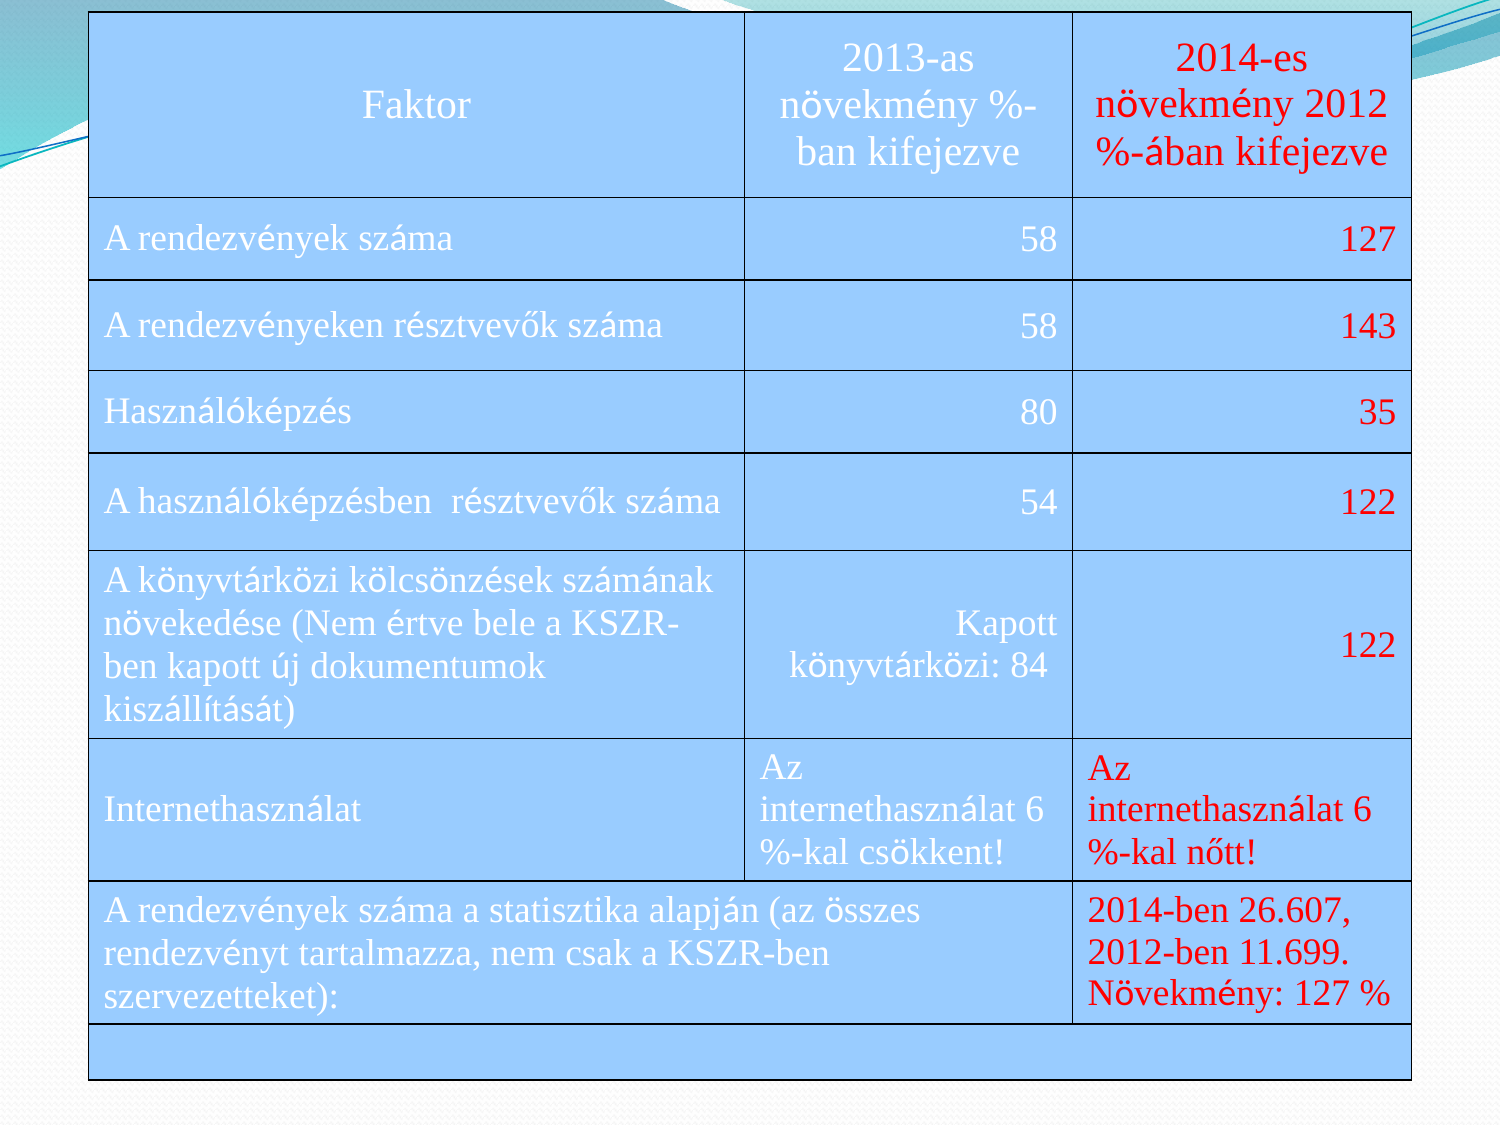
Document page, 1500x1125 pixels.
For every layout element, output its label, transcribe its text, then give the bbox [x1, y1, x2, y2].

table_cell Az internethasználat 6 %-kal csökkent! [745, 739, 1072, 880]
table_header 2014-es növekmény 2012 %-ában kifejezve [1073, 13, 1411, 197]
table_cell [89, 1025, 1411, 1079]
table_cell 143 [1073, 281, 1411, 370]
table_cell 58 [745, 198, 1072, 279]
table_cell 127 [1073, 198, 1411, 279]
table_cell 122 [1073, 551, 1411, 738]
table_cell A könyvtárközi kölcsönzések számának növekedése (Nem értve bele a KSZR-ben kapott új dokumentumok kiszállítását) [89, 551, 744, 738]
table_cell A használóképzésben résztvevők száma [89, 454, 744, 550]
table_header 2013-as növekmény %-ban kifejezve [745, 13, 1072, 197]
table_cell A rendezvények száma [89, 198, 744, 279]
table_cell 122 [1073, 454, 1411, 550]
table_cell Az internethasználat 6 %-kal nőtt! [1073, 739, 1411, 880]
table_cell 35 [1073, 371, 1411, 452]
table_header Faktor [89, 13, 744, 197]
table_cell 2014-ben 26.607, 2012-ben 11.699. Növekmény: 127 % [1073, 882, 1411, 1023]
table_cell 58 [745, 281, 1072, 370]
table_cell 54 [745, 454, 1072, 550]
table_cell Internethasználat [89, 739, 744, 880]
table_cell 80 [745, 371, 1072, 452]
table_cell Kapott könyvtárközi: 84 [745, 551, 1072, 738]
table_cell A rendezvények száma a statisztika alapján (az összes rendezvényt tartalmazza, nem csak a KSZR-ben szervezetteket): [89, 882, 1072, 1023]
table_cell Használóképzés [89, 371, 744, 452]
table_cell A rendezvényeken résztvevők száma [89, 281, 744, 370]
